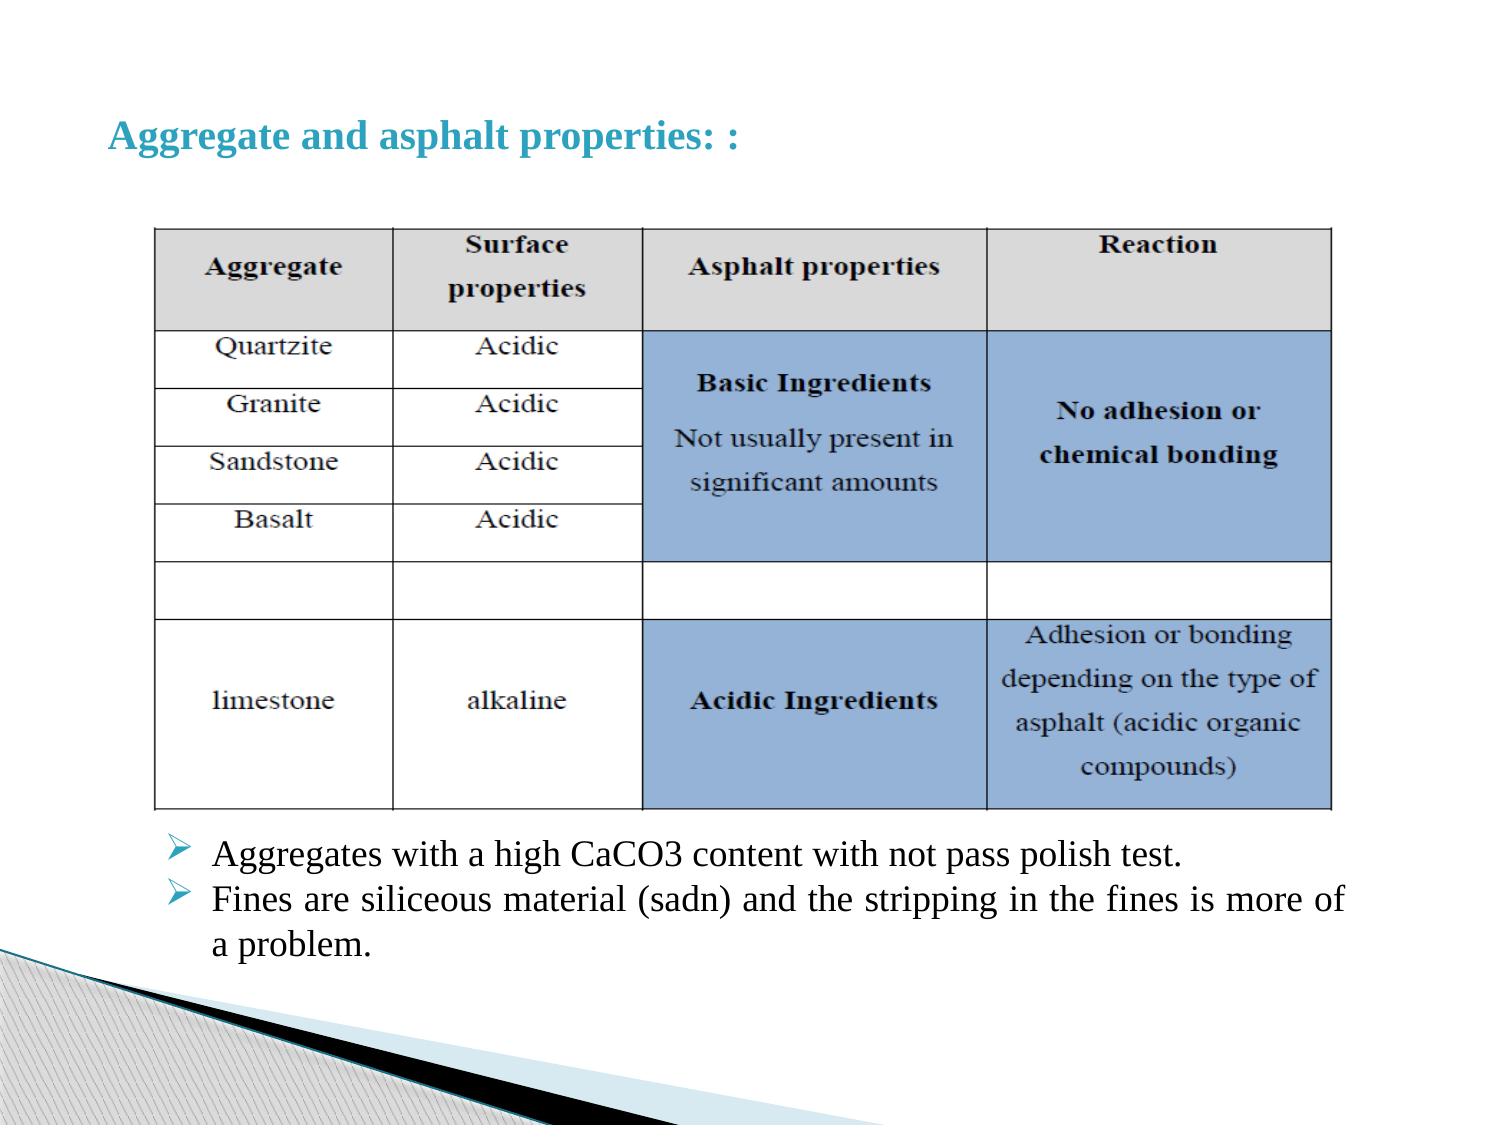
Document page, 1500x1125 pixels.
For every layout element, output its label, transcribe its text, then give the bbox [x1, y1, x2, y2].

list Aggregate and asphalt properties: : [75, 99, 1425, 986]
picture [149, 224, 1338, 813]
text_box Aggregates with a high CaCO3 content with not pass polish test. Fines are siliceous material (sadn) and the stripping in the fines is more of a problem. [150, 821, 1363, 972]
